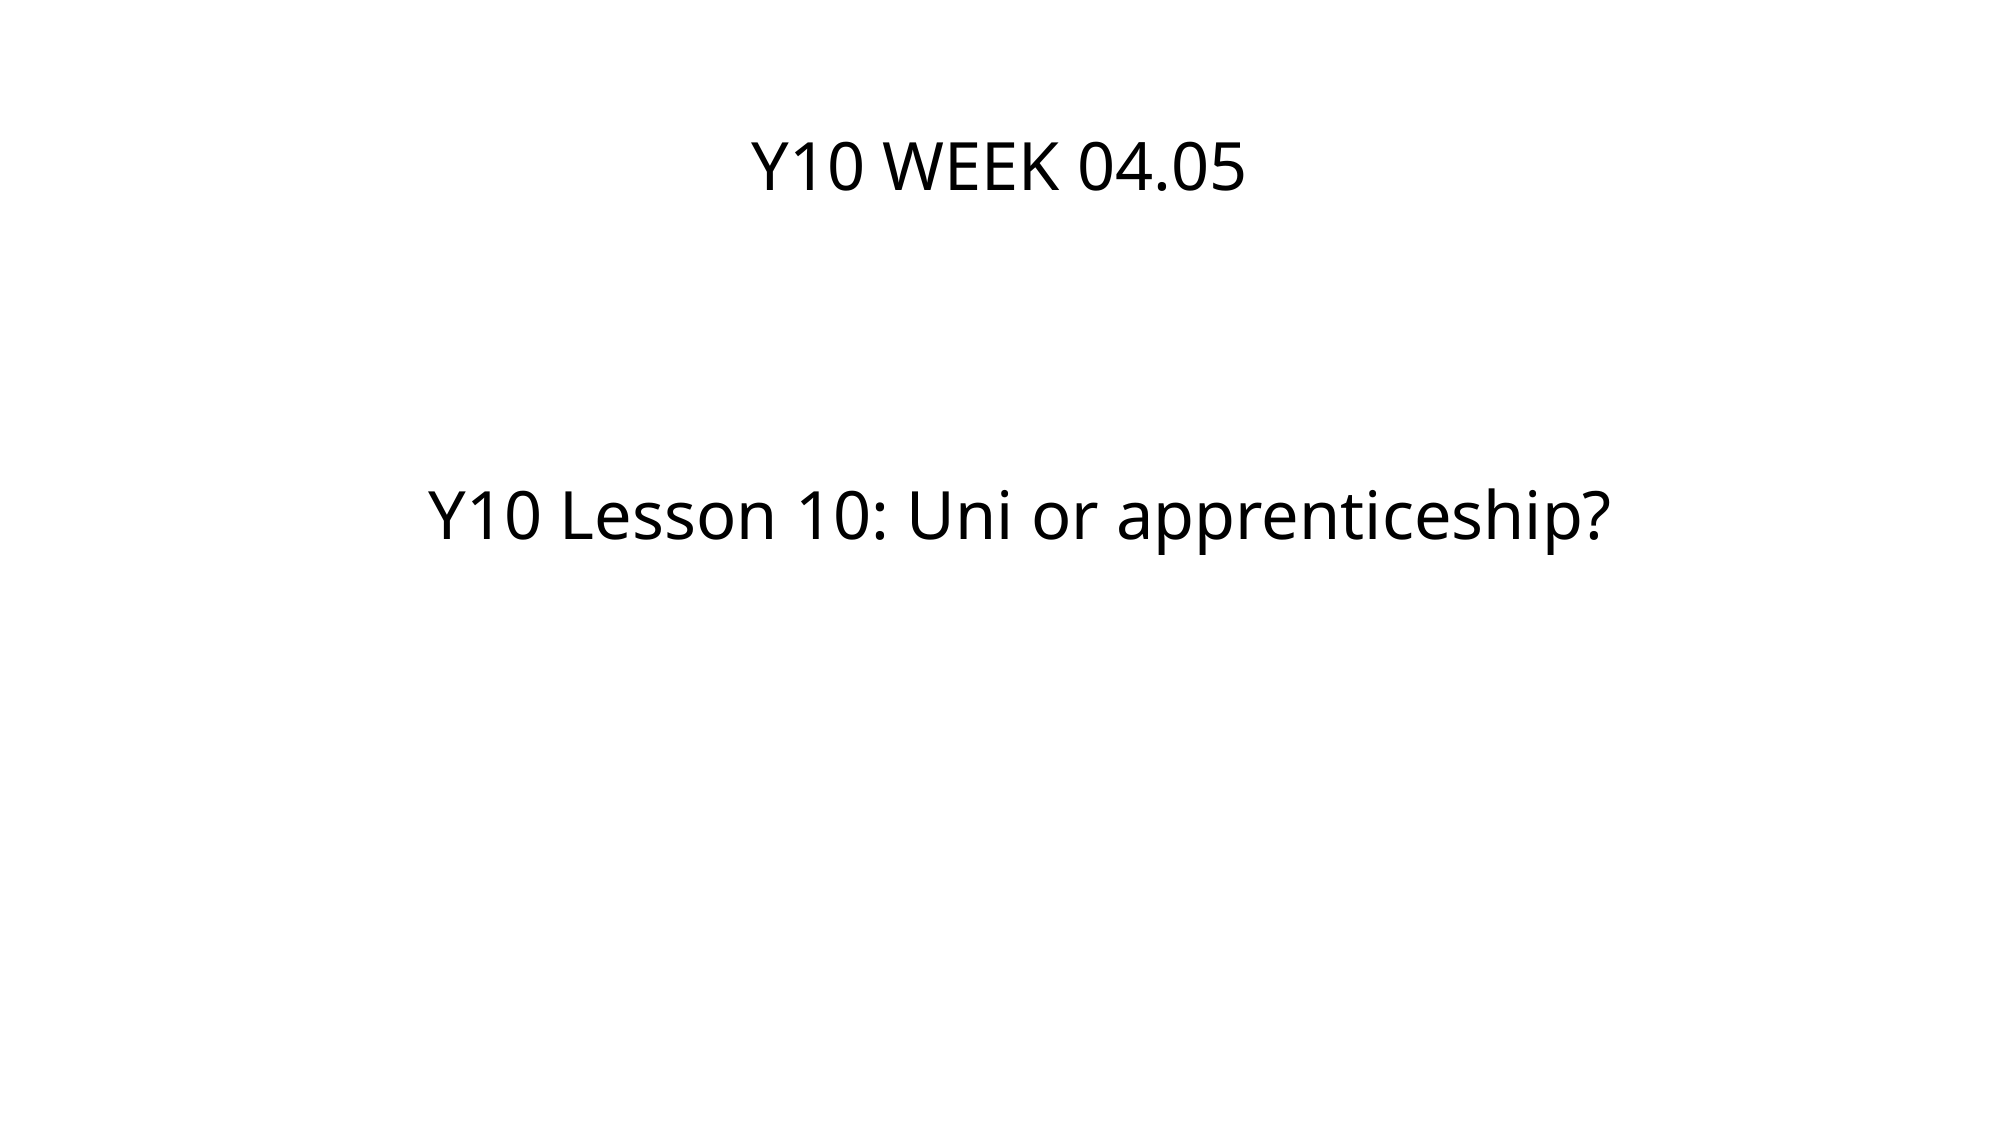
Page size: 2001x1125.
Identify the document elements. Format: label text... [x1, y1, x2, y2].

title Y10 WEEK 04.05 [137, 59, 1863, 278]
list Y10 Lesson 10: Uni or apprenticeship? [137, 299, 1863, 1014]
